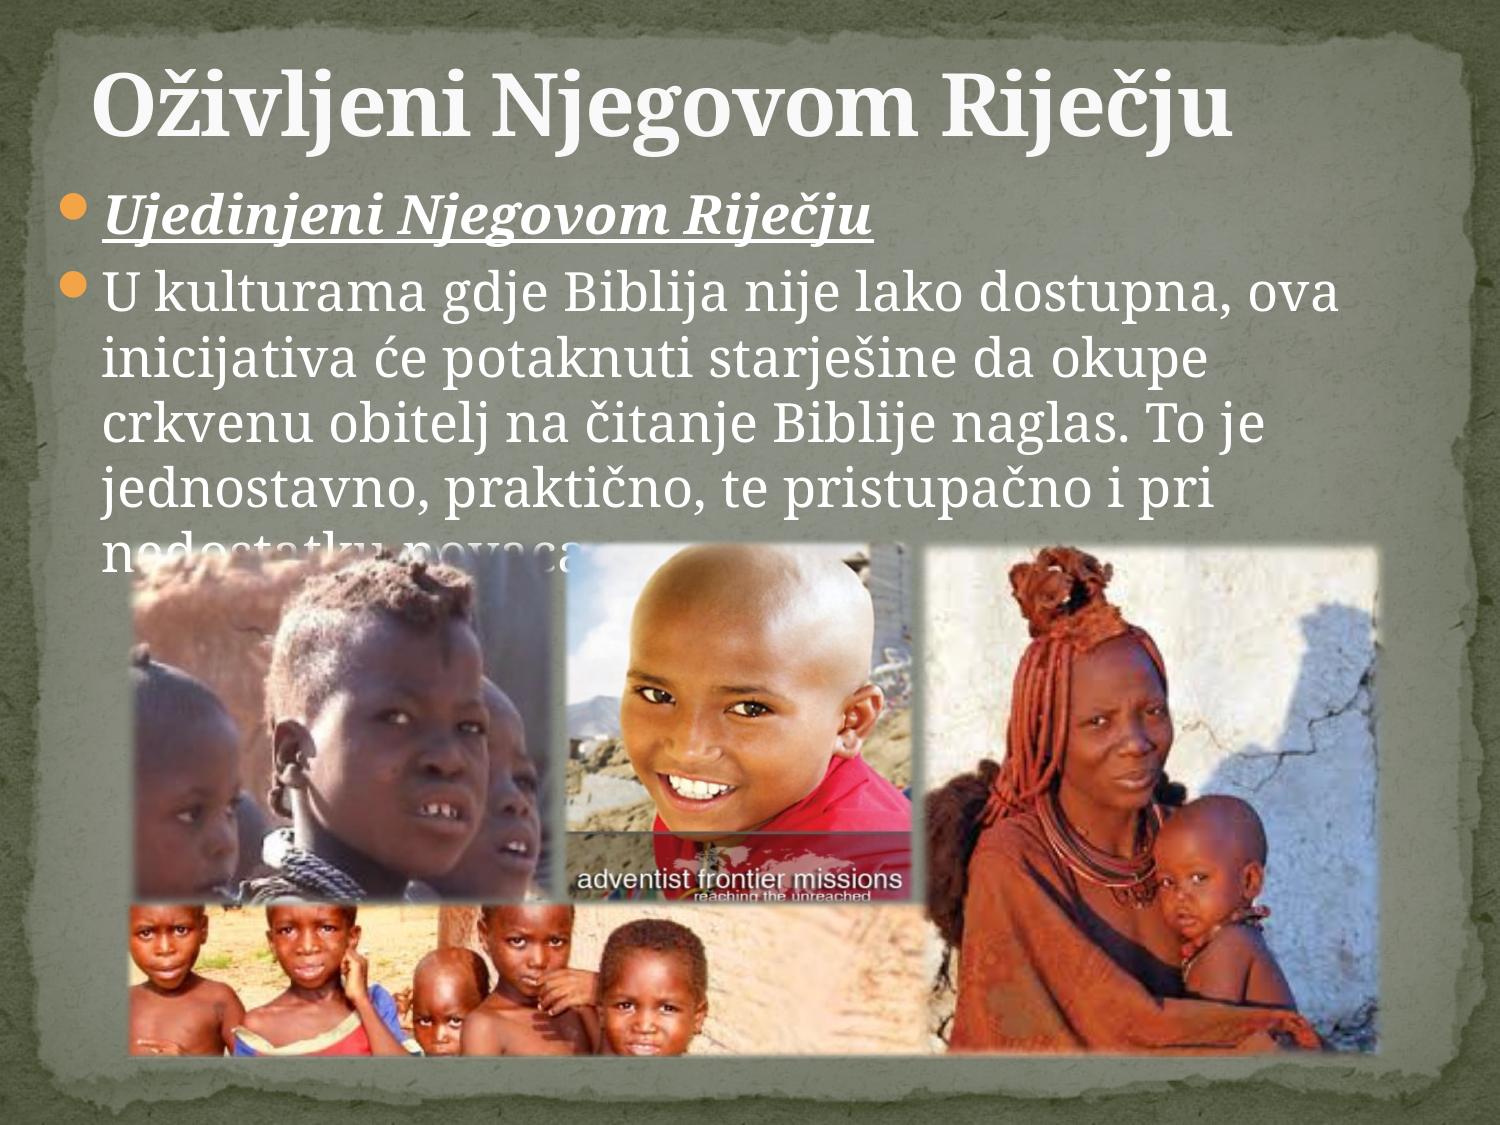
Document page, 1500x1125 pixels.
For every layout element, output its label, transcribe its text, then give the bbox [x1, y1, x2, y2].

list Ujedinjeni Njegovom Riječju U kulturama gdje Biblija nije lako dostupna, ova inicijativa će potaknuti starješine da okupe crkvenu obitelj na čitanje Biblije naglas. To je jednostavno, praktično, te pristupačno i pri nedostatku novaca. [41, 172, 1447, 1125]
picture [125, 539, 1388, 1062]
title Oživljeni Njegovom Riječju [74, 24, 1425, 161]
